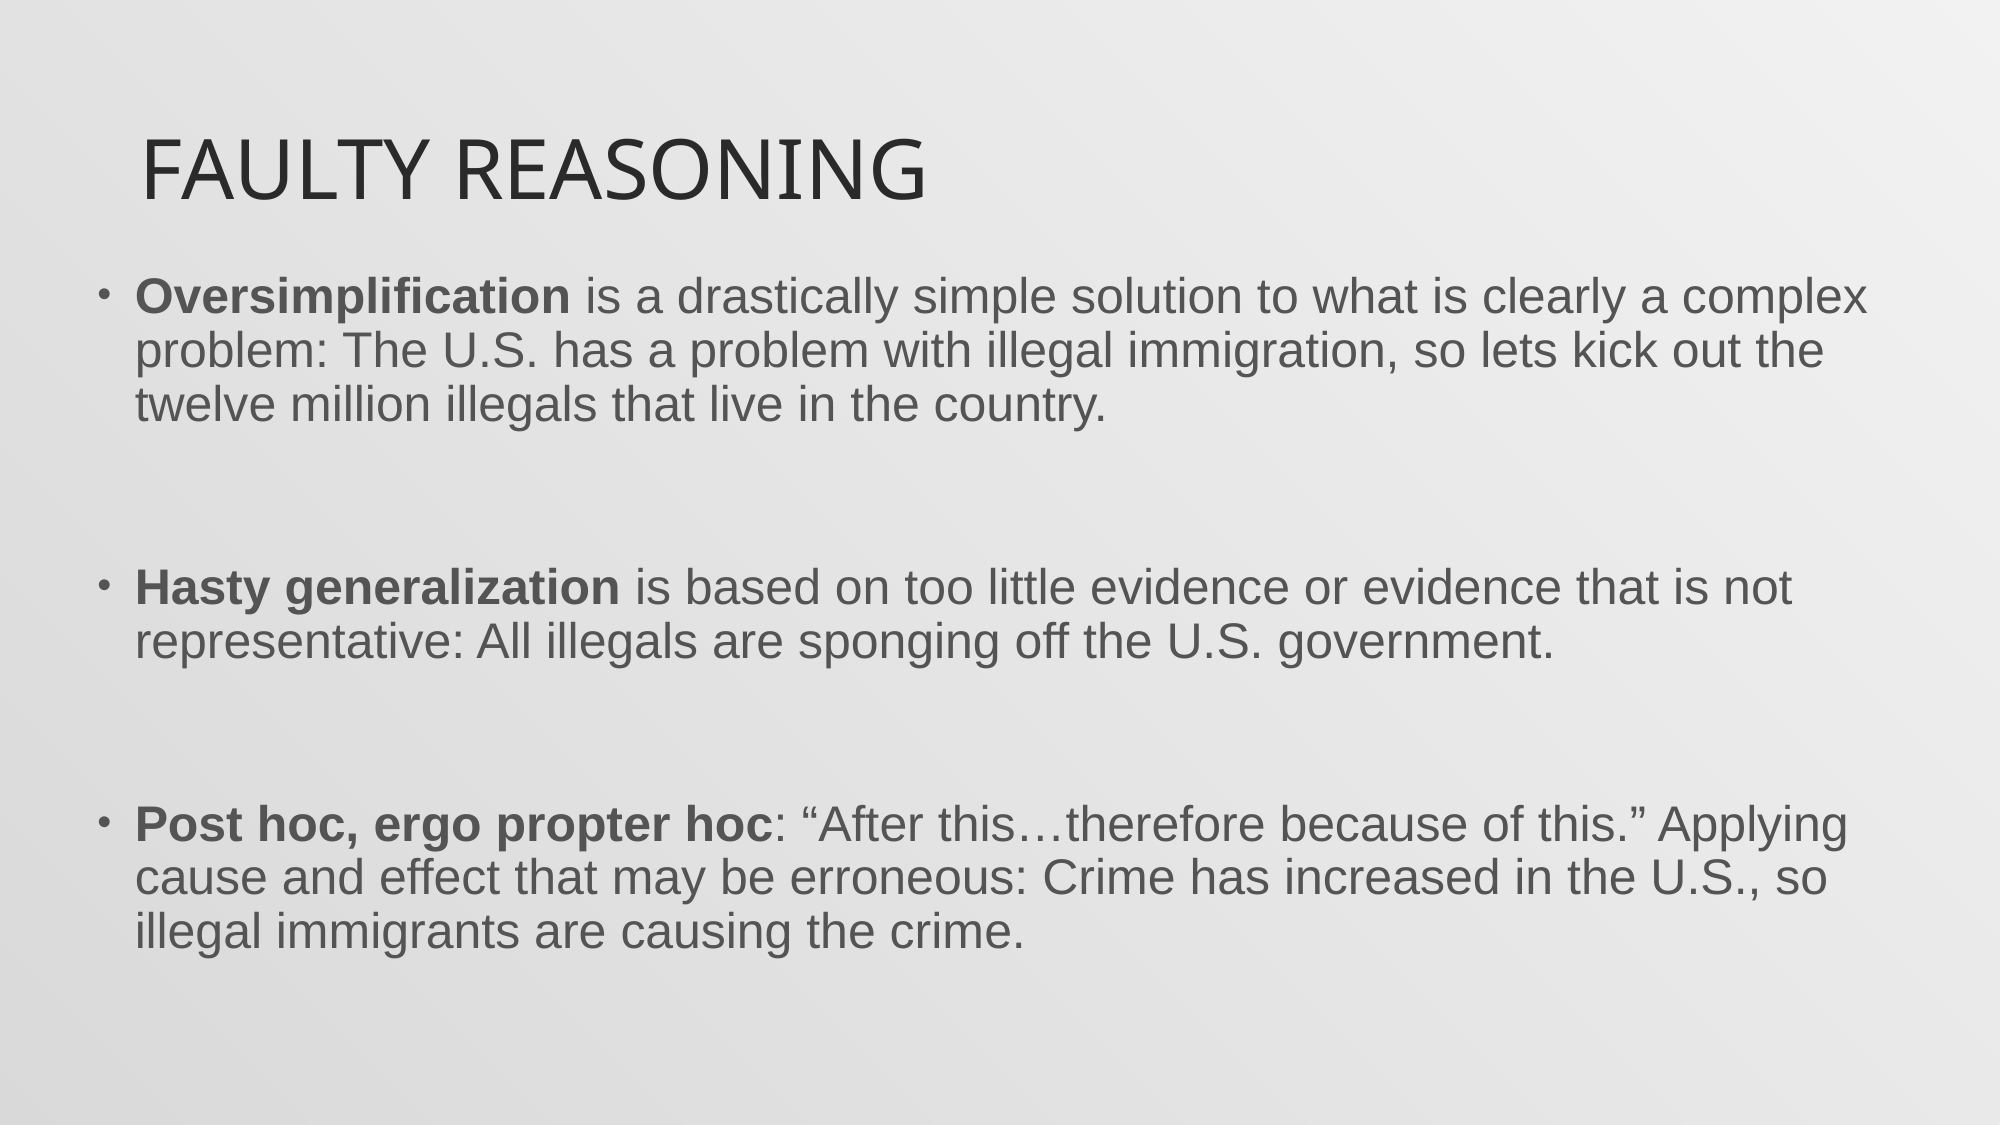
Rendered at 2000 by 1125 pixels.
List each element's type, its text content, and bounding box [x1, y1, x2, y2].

list Oversimplification is a drastically simple solution to what is clearly a complex problem: The U.S. has a problem with illegal immigration, so lets kick out the twelve million illegals that live in the country. Hasty generalization is based on too little evidence or evidence that is not representative: All illegals are sponging off the U.S. government. Post hoc, ergo propter hoc: “After this…therefore because of this.” Applying cause and effect that may be erroneous: Crime has increased in the U.S., so illegal immigrants are causing the crime. [74, 262, 1900, 1125]
title Faulty reasoning [124, 87, 1725, 225]
